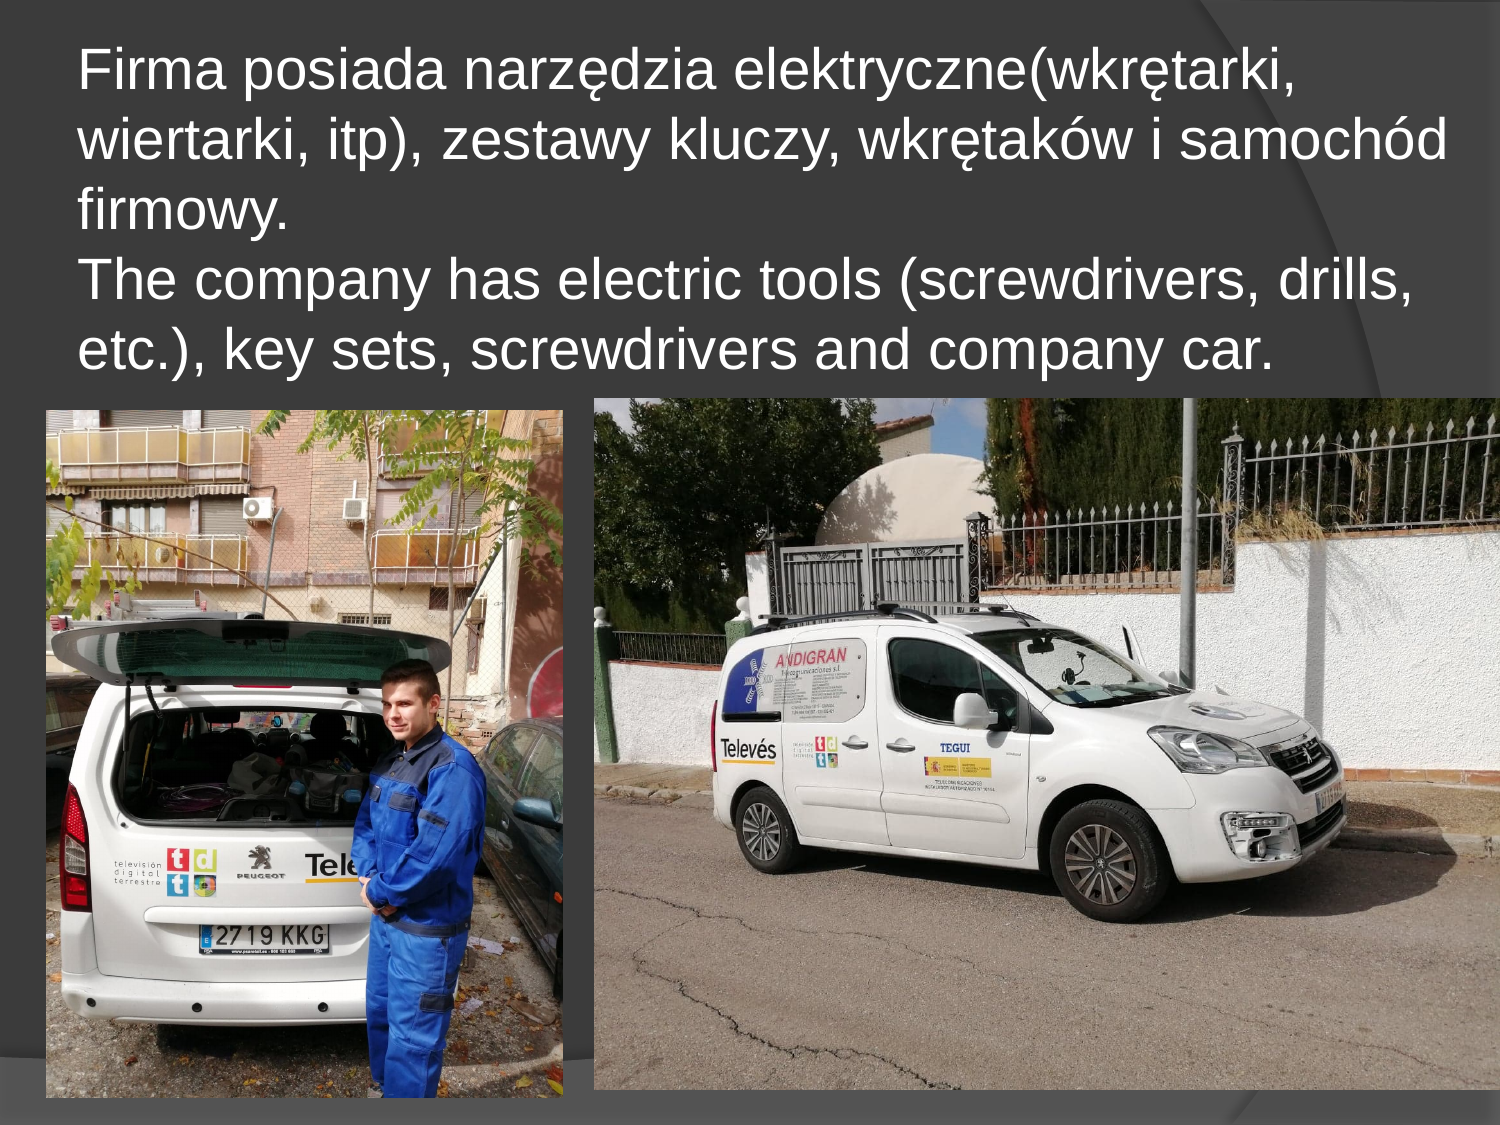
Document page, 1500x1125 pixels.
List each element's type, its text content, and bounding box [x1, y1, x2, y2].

title Firma posiada narzędzia elektryczne(wkrętarki, wiertarki, itp), zestawy kluczy, wkrętaków i samochód firmowy. The company has electric tools (screwdrivers, drills, etc.), key sets, screwdrivers and company car. [70, 35, 1461, 377]
picture [593, 398, 1500, 1091]
picture [46, 409, 563, 1098]
